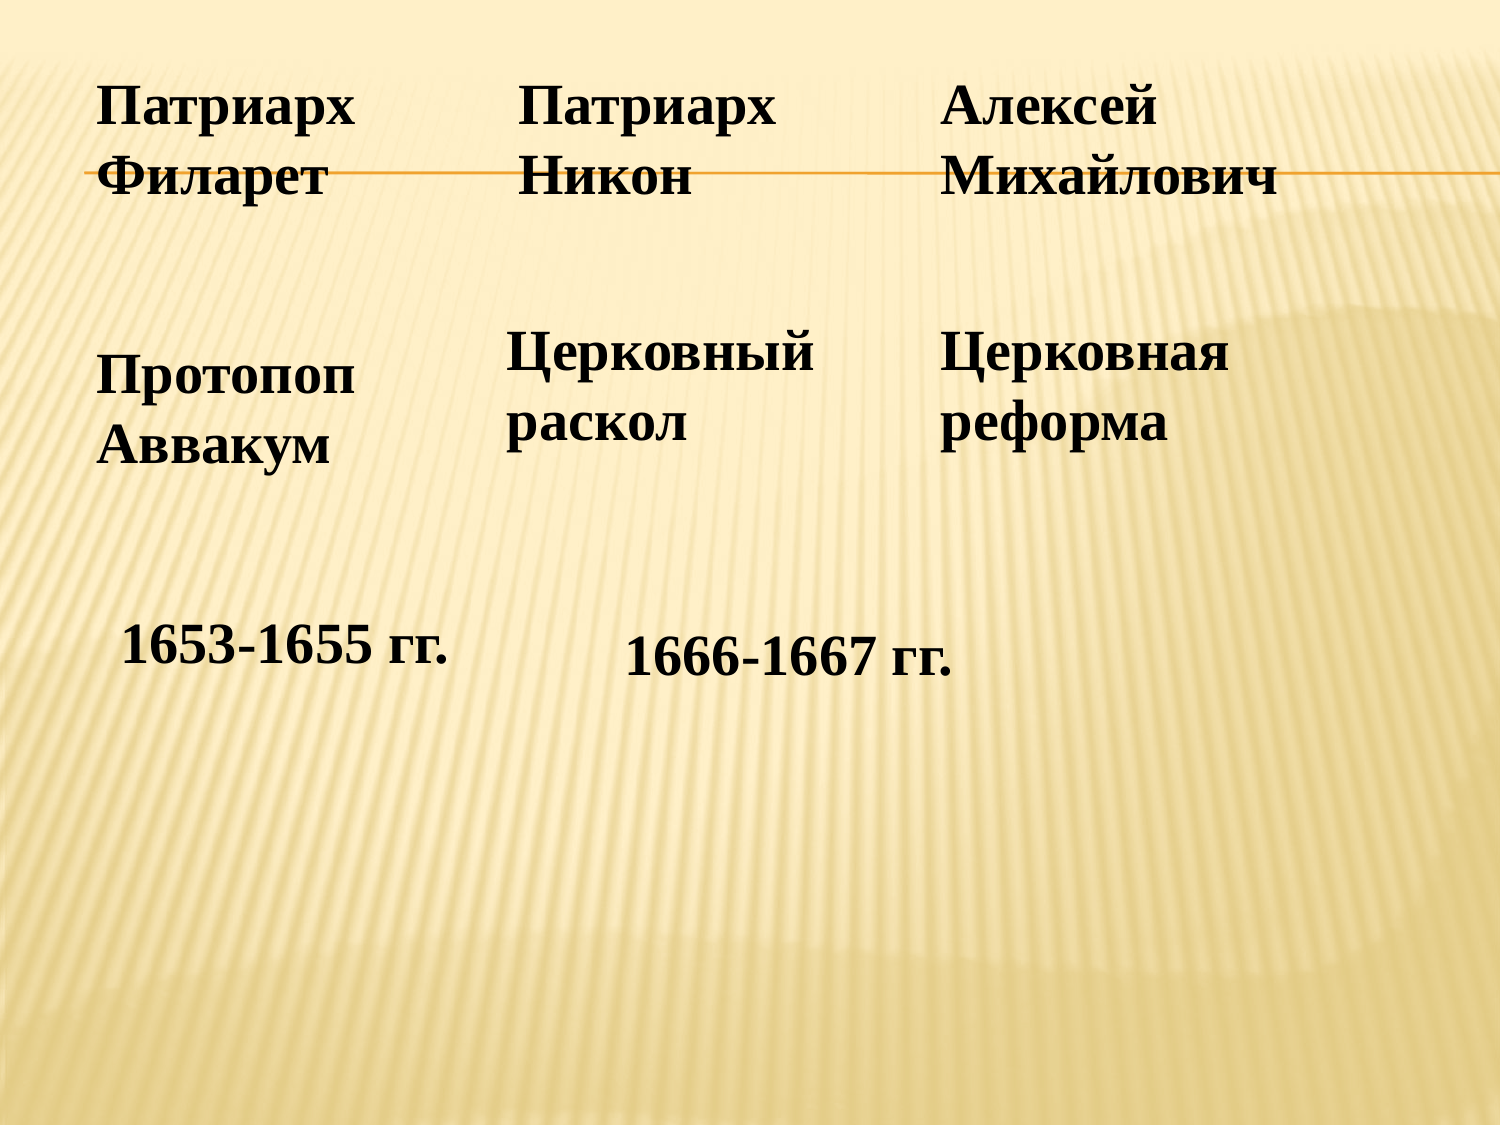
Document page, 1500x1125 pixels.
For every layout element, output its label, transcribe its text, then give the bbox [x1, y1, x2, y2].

text_box Протопоп Аввакум [81, 328, 411, 483]
text_box 1666-1667 гг. [609, 609, 1196, 695]
text_box Церковный раскол [492, 304, 856, 460]
text_box Патриарх Филарет [82, 58, 422, 214]
text_box Патриарх Никон [503, 58, 925, 214]
text_box 1653-1655 гг. [105, 597, 516, 683]
text_box Алексей Михайлович [925, 58, 1313, 214]
text_box Церковная реформа [925, 304, 1372, 460]
